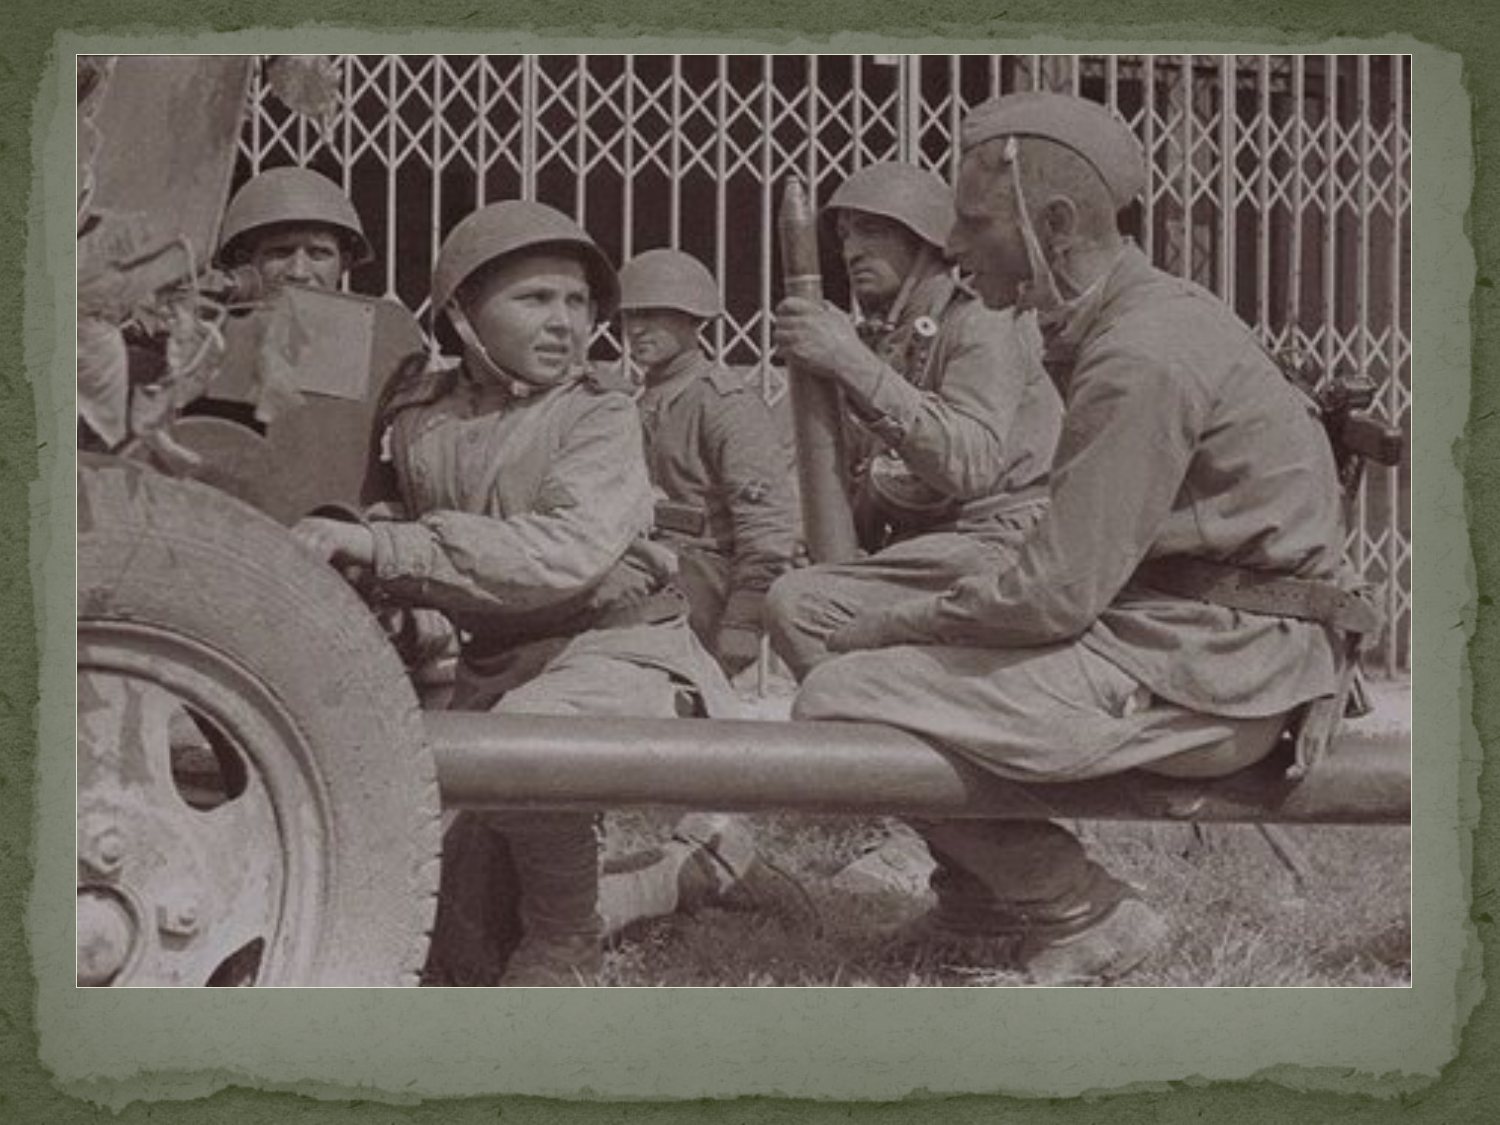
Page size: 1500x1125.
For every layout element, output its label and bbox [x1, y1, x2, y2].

picture [77, 55, 1411, 987]
